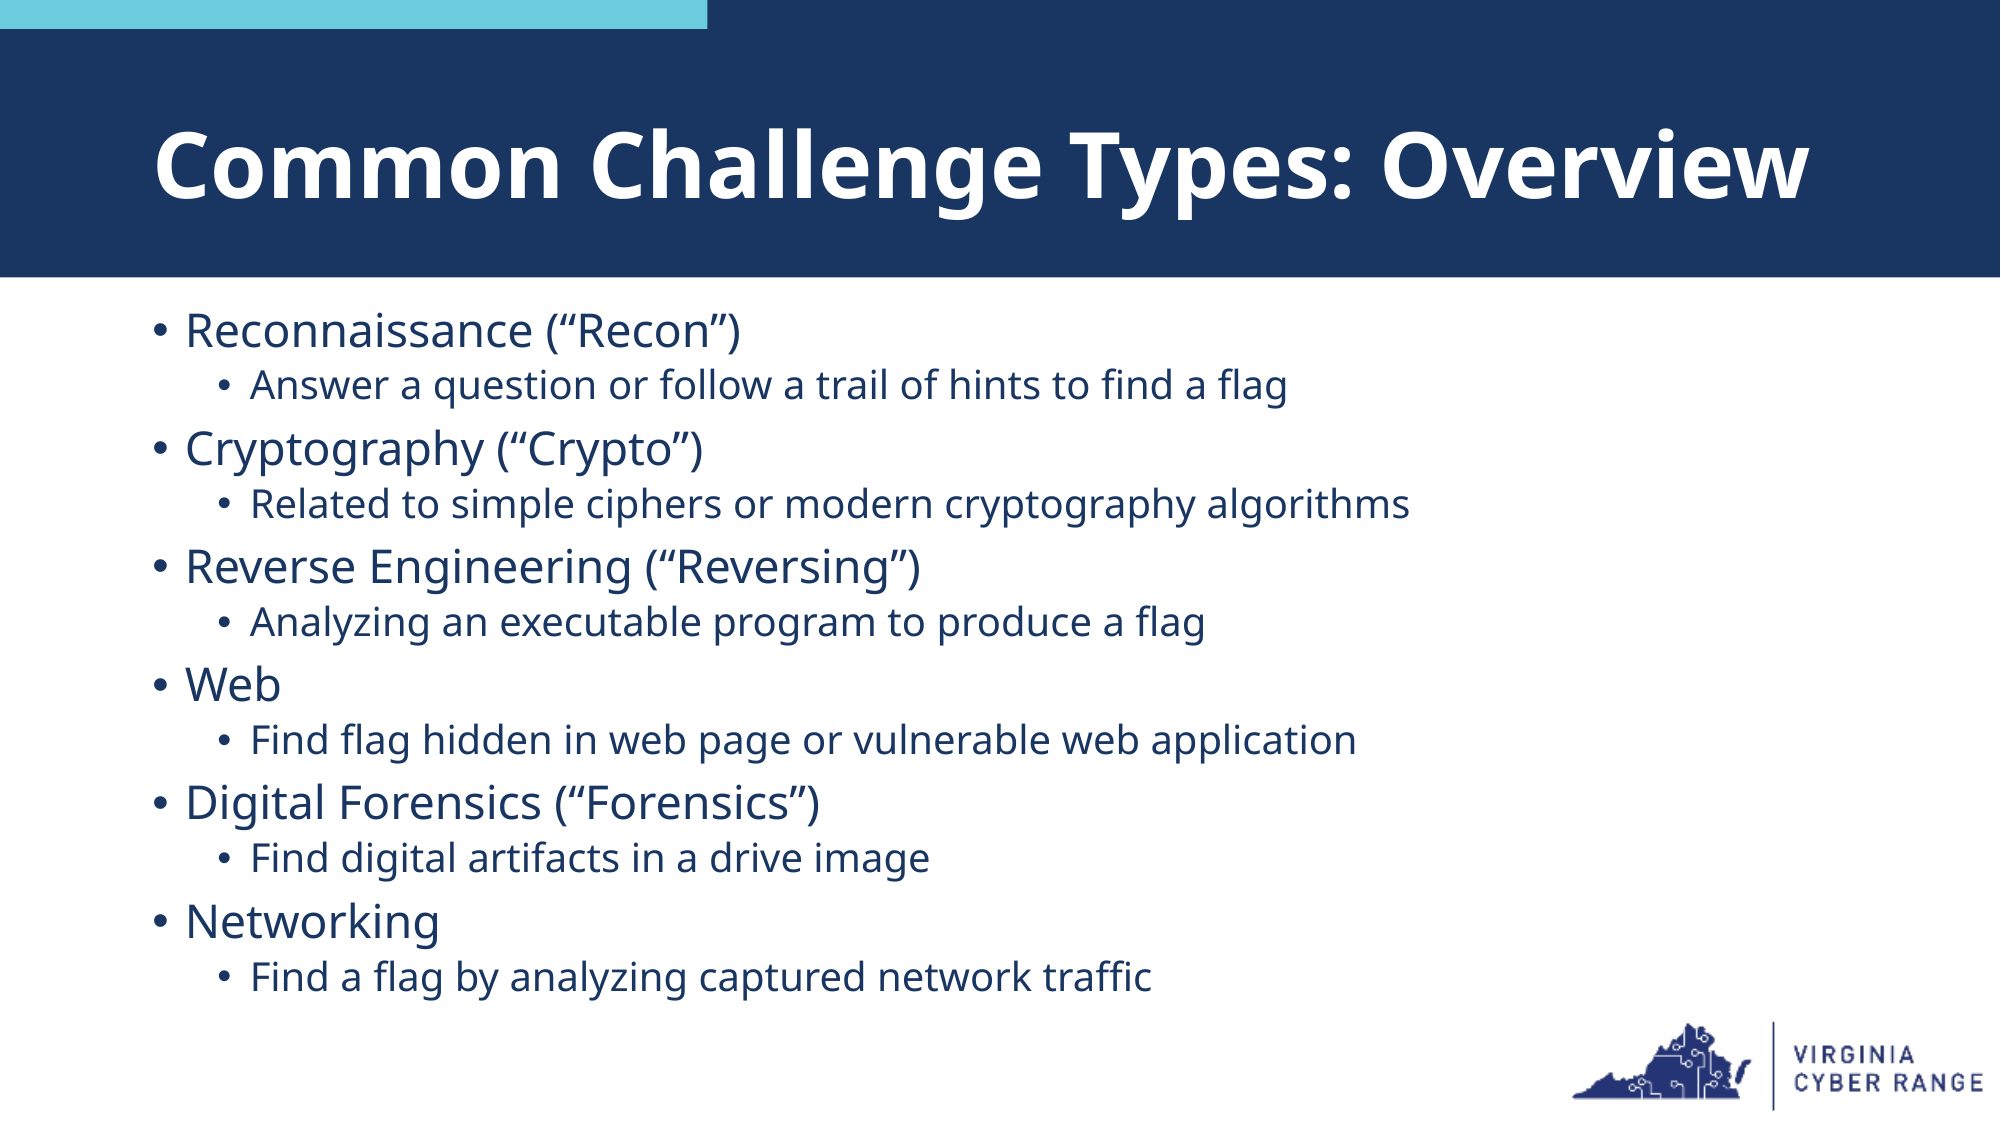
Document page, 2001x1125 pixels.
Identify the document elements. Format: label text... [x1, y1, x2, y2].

list Reconnaissance (“Recon”) Answer a question or follow a trail of hints to find a flag Cryptography (“Crypto”) Related to simple ciphers or modern cryptography algorithms Reverse Engineering (“Reversing”) Analyzing an executable program to produce a flag Web Find flag hidden in web page or vulnerable web application Digital Forensics (“Forensics”) Find digital artifacts in a drive image Networking Find a flag by analyzing captured network traffic [137, 299, 1863, 1014]
picture [1560, 1008, 2000, 1125]
title Common Challenge Types: Overview [137, 59, 1863, 278]
